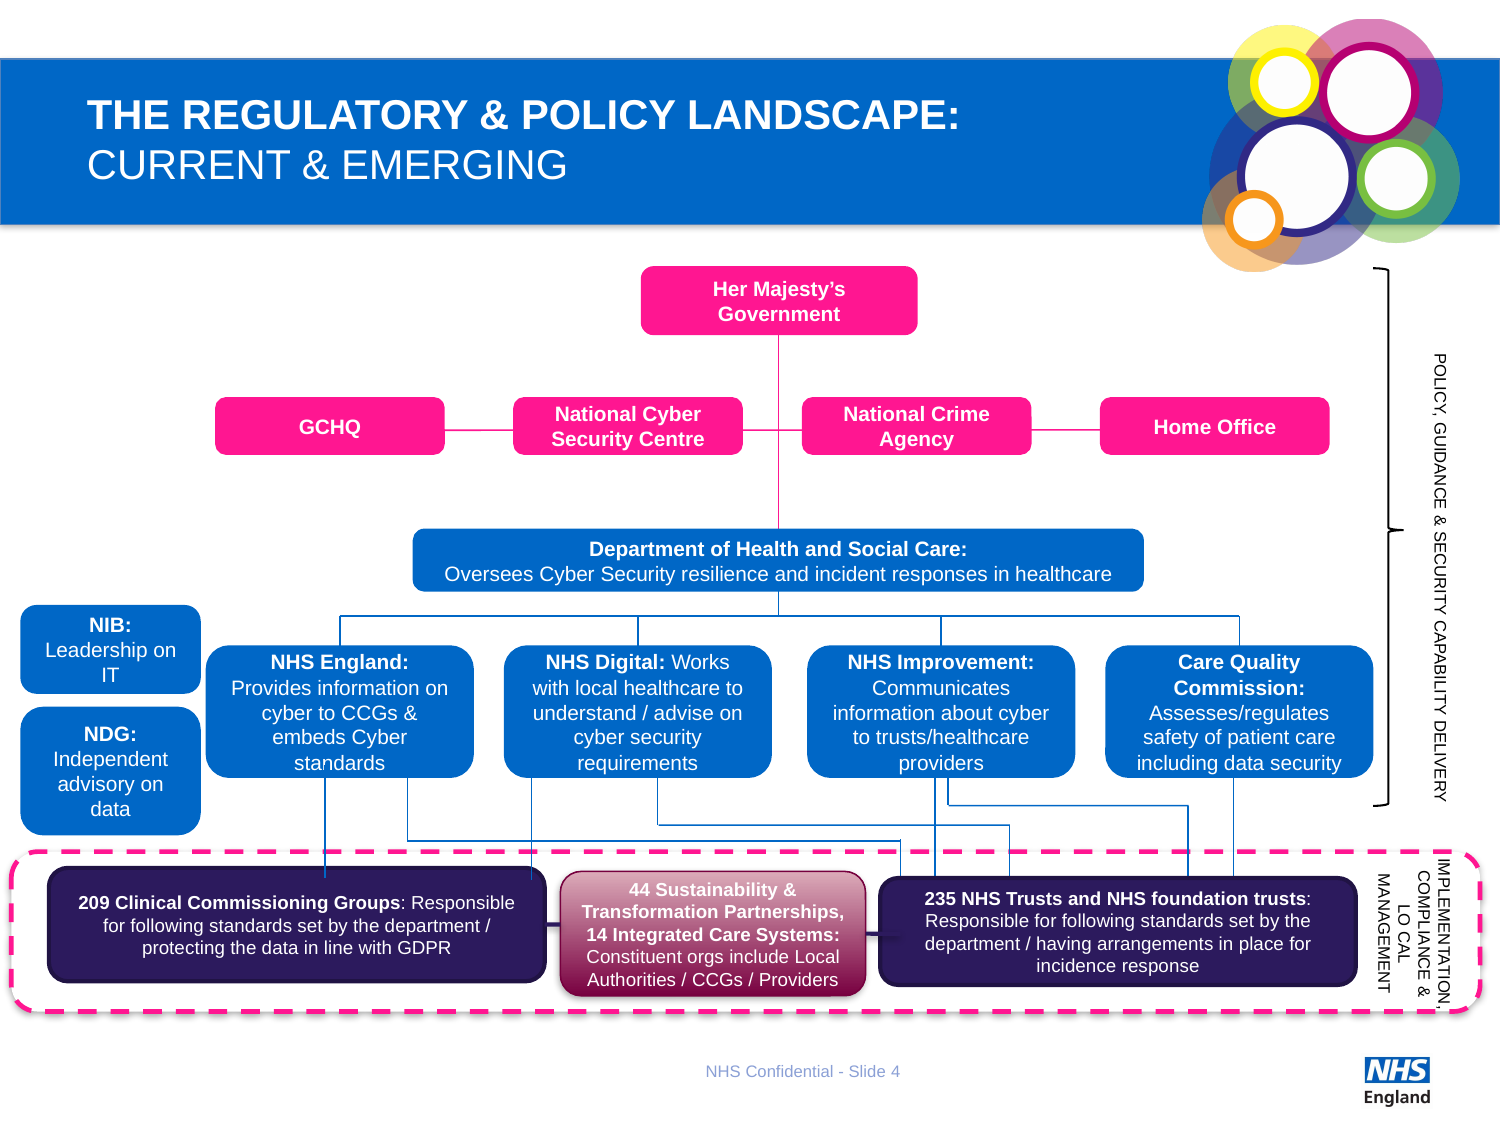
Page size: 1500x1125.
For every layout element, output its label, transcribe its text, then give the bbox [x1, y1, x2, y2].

text_box NHS England: Provides information on cyber to CCGs & embeds Cyber standards [205, 645, 474, 778]
text_box NDG: Independent advisory on data [20, 706, 201, 836]
text_box National Cyber Security Centre [513, 440, 743, 455]
slide_number NHS Confidential - Slide 4 [685, 1053, 921, 1114]
text_box NHS Digital: Works with local healthcare to understand / advise on cyber security requirements [503, 645, 772, 778]
text_box Care Quality Commission: Assesses/regulates safety of patient care including data security [1105, 645, 1373, 778]
text_box 209 Clinical Commissioning Groups: Responsible for following standards set by the department / protecting the data in line with GDPR [46, 865, 547, 984]
text_box Home Office [1099, 397, 1330, 455]
text_box National Crime Agency [801, 397, 1032, 428]
text_box NHS Improvement: Communicates information about cyber to trusts/healthcare providers [807, 645, 1076, 778]
text_box National Cyber Security Centre [513, 397, 743, 428]
text_box 235 NHS Trusts and NHS foundation trusts: Responsible for following standards set by the department / having arrangements in place for incidence response [878, 875, 1358, 988]
text_box IMPLEMENTATION, COMPLIANCE & LO CAL MANAGEMENT [1367, 856, 1455, 1012]
text_box [1373, 268, 1403, 806]
text_box [1450, 850, 1481, 1013]
text_box NIB: Leadership on IT [20, 604, 201, 694]
text_box [10, 850, 1403, 1013]
text_box GCHQ [215, 397, 445, 455]
text_box Department of Health and Social Care: Oversees Cyber Security resilience and incident responses in healthcare [412, 528, 1144, 592]
picture [1361, 1053, 1433, 1109]
text_box Her Majesty’s Government [640, 266, 918, 336]
text_box POLICY, GUIDANCE & SECURITY CAPABILITY DELIVERY [1403, 231, 1452, 856]
text_box National Crime Agency [801, 440, 1032, 455]
picture [1202, 19, 1460, 272]
text_box 44 Sustainability & Transformation Partnerships, 14 Integrated Care Systems: Constituent orgs include Local Authorities / CCGs / Providers [559, 870, 867, 997]
title THE REGULATORY & POLICY LANDSCAPE: CURRENT & EMERGING [72, 71, 1175, 205]
